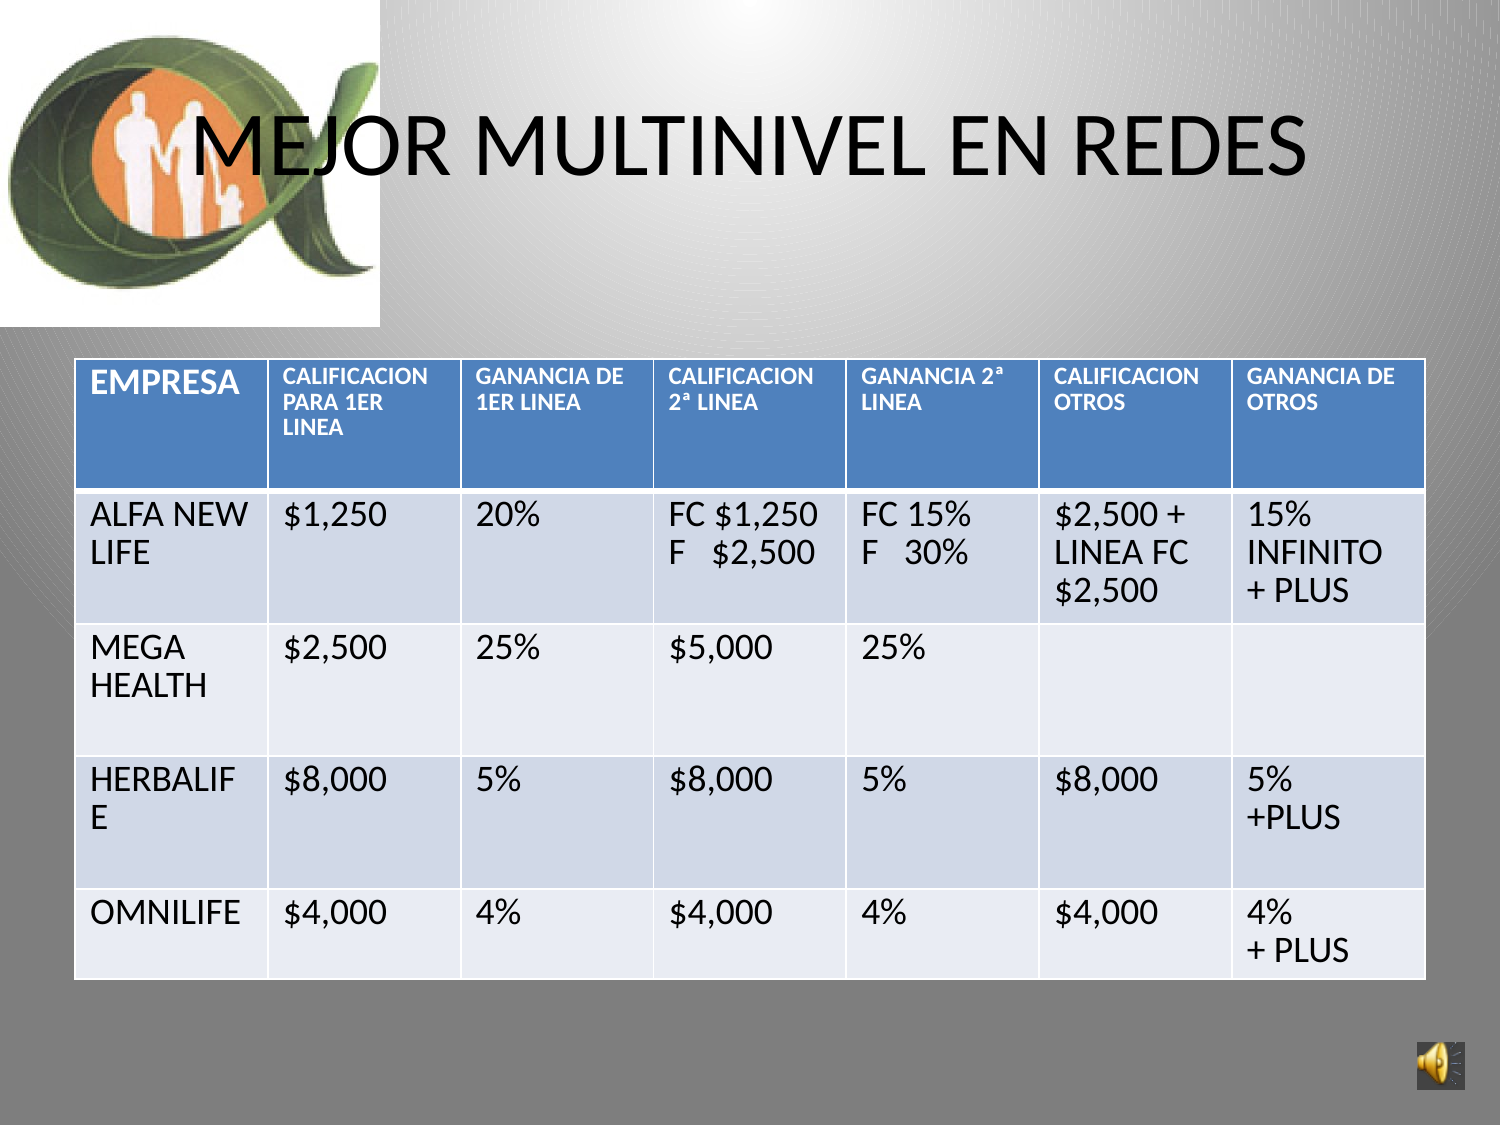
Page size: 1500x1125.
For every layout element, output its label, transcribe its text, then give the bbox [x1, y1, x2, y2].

table_cell 4% + PLUS [1233, 890, 1424, 978]
table_cell 25% [847, 625, 1038, 755]
table_cell 5% [462, 757, 653, 888]
table_cell $8,000 [654, 757, 845, 888]
table_cell OMNILIFE [76, 890, 267, 978]
table_cell $5,000 [654, 625, 845, 755]
table_cell 5% +PLUS [1233, 757, 1424, 888]
picture [1415, 1040, 1467, 1092]
table_cell ALFA NEW LIFE [76, 494, 267, 623]
table_cell 25% [462, 625, 653, 755]
table_cell $4,000 [269, 890, 460, 978]
table_cell [1040, 625, 1231, 755]
picture [0, 0, 380, 327]
table_cell 15% INFINITO + PLUS [1233, 494, 1424, 623]
table_cell 5% [847, 757, 1038, 888]
table_cell $4,000 [654, 890, 845, 978]
table_cell $2,500 + LINEA FC $2,500 [1040, 494, 1231, 623]
table_cell $8,000 [269, 757, 460, 888]
table_header GANANCIA DE OTROS [1233, 360, 1424, 488]
table_cell $8,000 [1040, 757, 1231, 888]
title MEJOR MULTINIVEL EN REDES [384, 45, 1425, 233]
table_cell $1,250 [269, 494, 460, 623]
table_header GANANCIA 2ª LINEA [847, 360, 1038, 488]
table_cell $4,000 [1040, 890, 1231, 978]
table_header GANANCIA DE 1ER LINEA [462, 360, 653, 488]
table_header CALIFICACION 2ª LINEA [654, 360, 845, 488]
table_cell FC $1,250 F $2,500 [654, 494, 845, 623]
table_cell MEGA HEALTH [76, 625, 267, 755]
table_cell 4% [847, 890, 1038, 978]
table_cell [1233, 625, 1424, 755]
table_cell FC 15% F 30% [847, 494, 1038, 623]
table_header CALIFICACION PARA 1ER LINEA [269, 360, 460, 488]
table_cell $2,500 [269, 625, 460, 755]
table_header EMPRESA [76, 360, 267, 488]
table_cell 20% [462, 494, 653, 623]
table_header CALIFICACION OTROS [1040, 360, 1231, 488]
table_cell HERBALIFE [76, 757, 267, 888]
table_cell 4% [462, 890, 653, 978]
